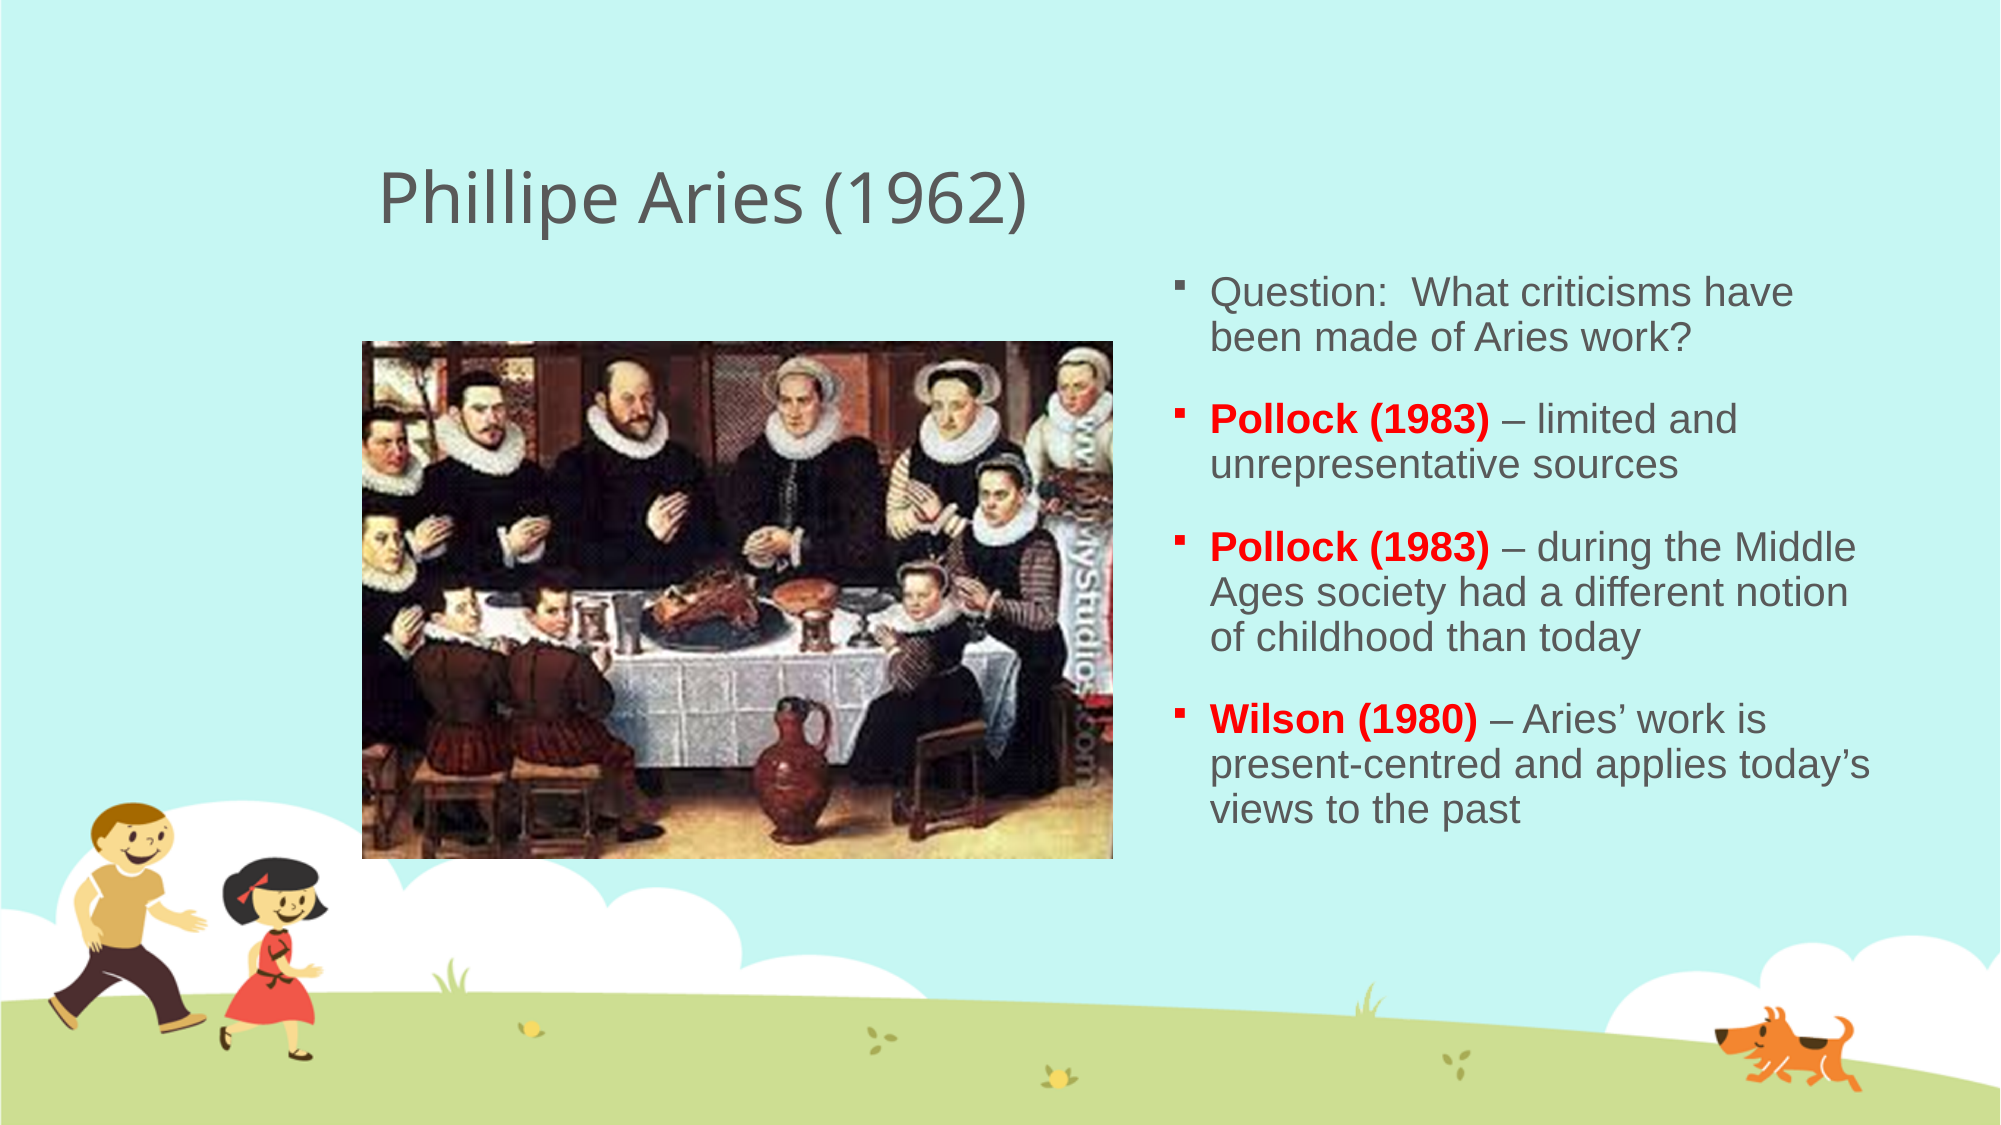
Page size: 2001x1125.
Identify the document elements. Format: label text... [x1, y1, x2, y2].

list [362, 341, 1113, 859]
title Phillipe Aries (1962) [362, 50, 1900, 247]
list Question: What criticisms have been made of Aries work? Pollock (1983) – limited and unrepresentative sources Pollock (1983) – during the Middle Ages society had a different notion of childhood than today Wilson (1980) – Aries’ work is present-centred and applies today’s views to the past [1149, 262, 1900, 938]
picture [0, 0, 2001, 1125]
